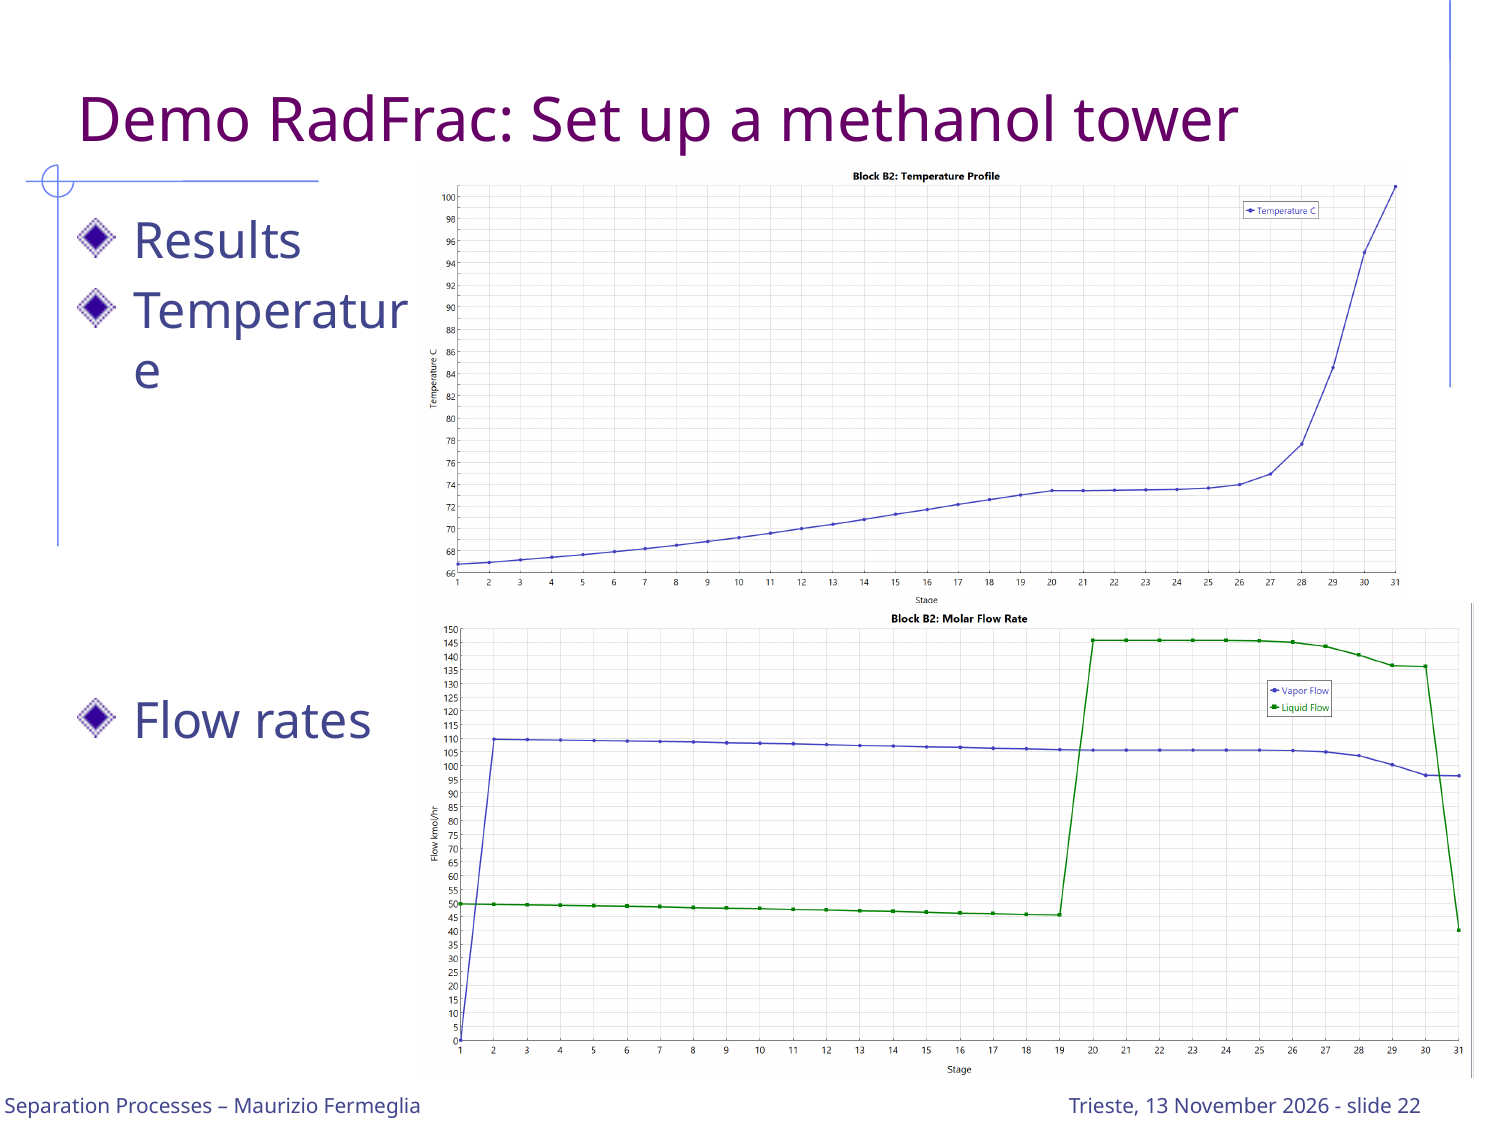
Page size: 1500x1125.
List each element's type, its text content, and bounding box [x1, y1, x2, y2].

title Demo RadFrac: Set up a methanol tower [62, 24, 1438, 162]
picture [420, 161, 1474, 1078]
picture [77, 288, 116, 328]
picture [77, 698, 116, 738]
list Results Temperature Flow rates [62, 200, 415, 1032]
picture [77, 218, 116, 258]
